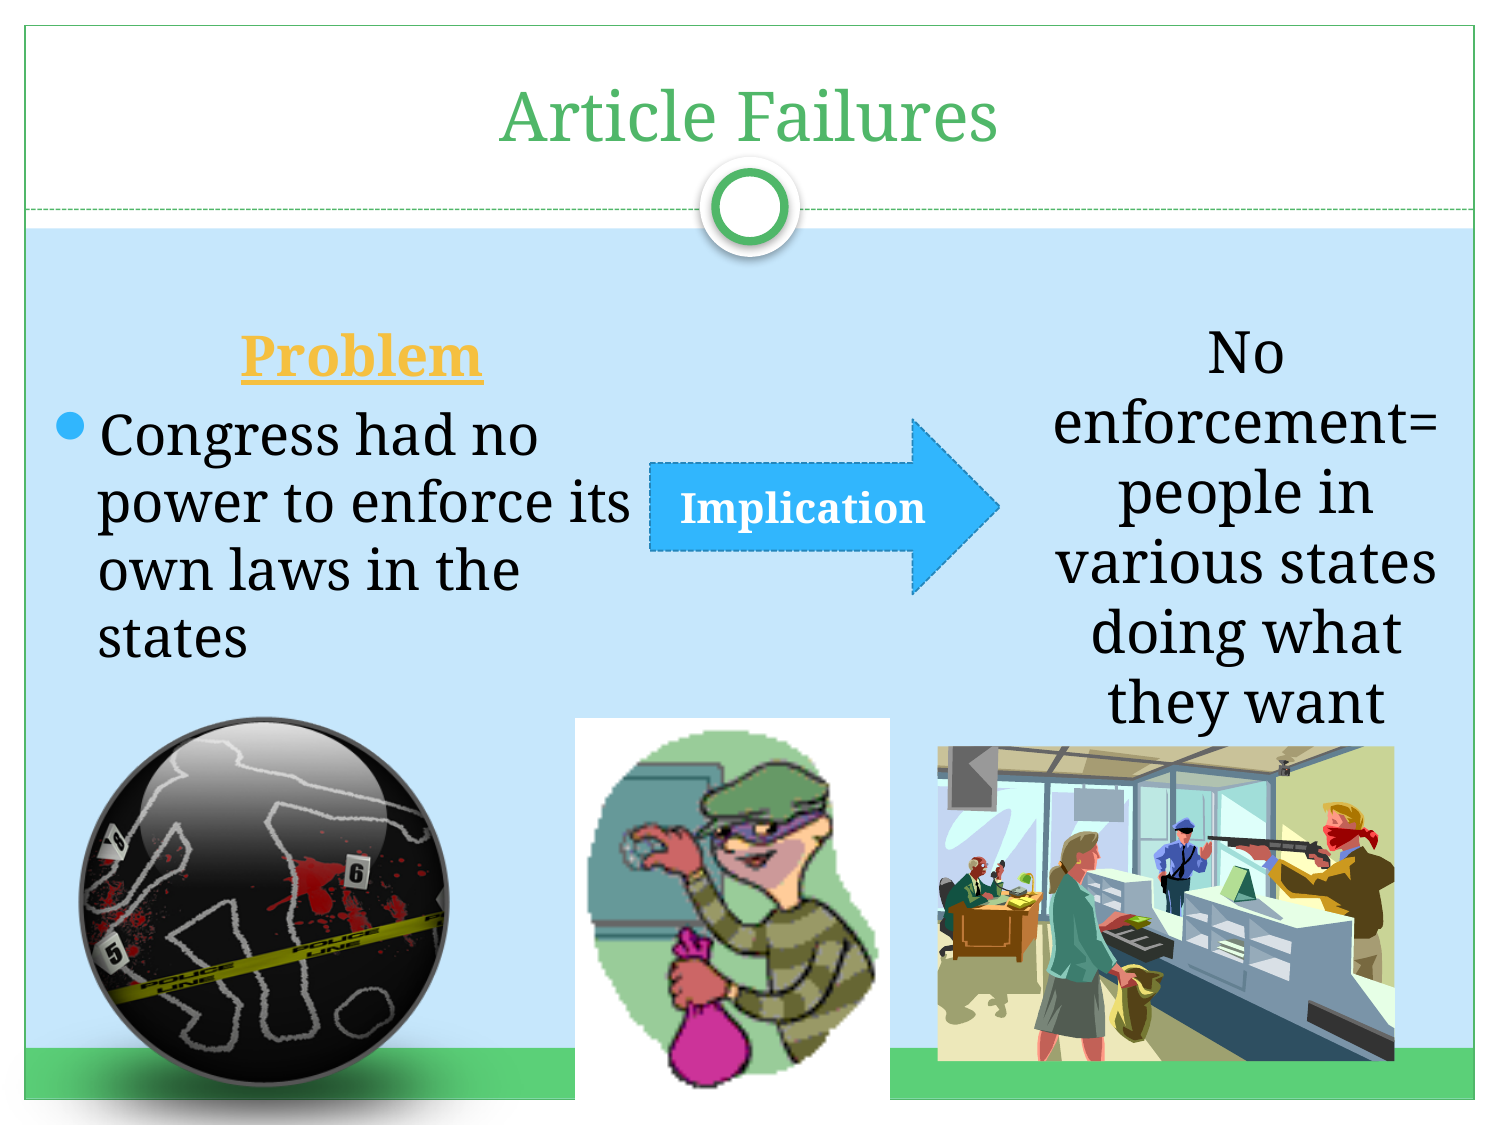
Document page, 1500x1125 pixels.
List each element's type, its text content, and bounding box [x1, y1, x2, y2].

list Problem Congress had no power to enforce its own laws in the states [37, 312, 688, 663]
title Article Failures [37, 24, 1463, 163]
picture [574, 718, 890, 1100]
text_box No enforcement=people in various states doing what they want [1034, 307, 1460, 743]
text_box Implication [649, 418, 1001, 596]
picture [2, 711, 524, 1125]
picture [937, 741, 1400, 1066]
